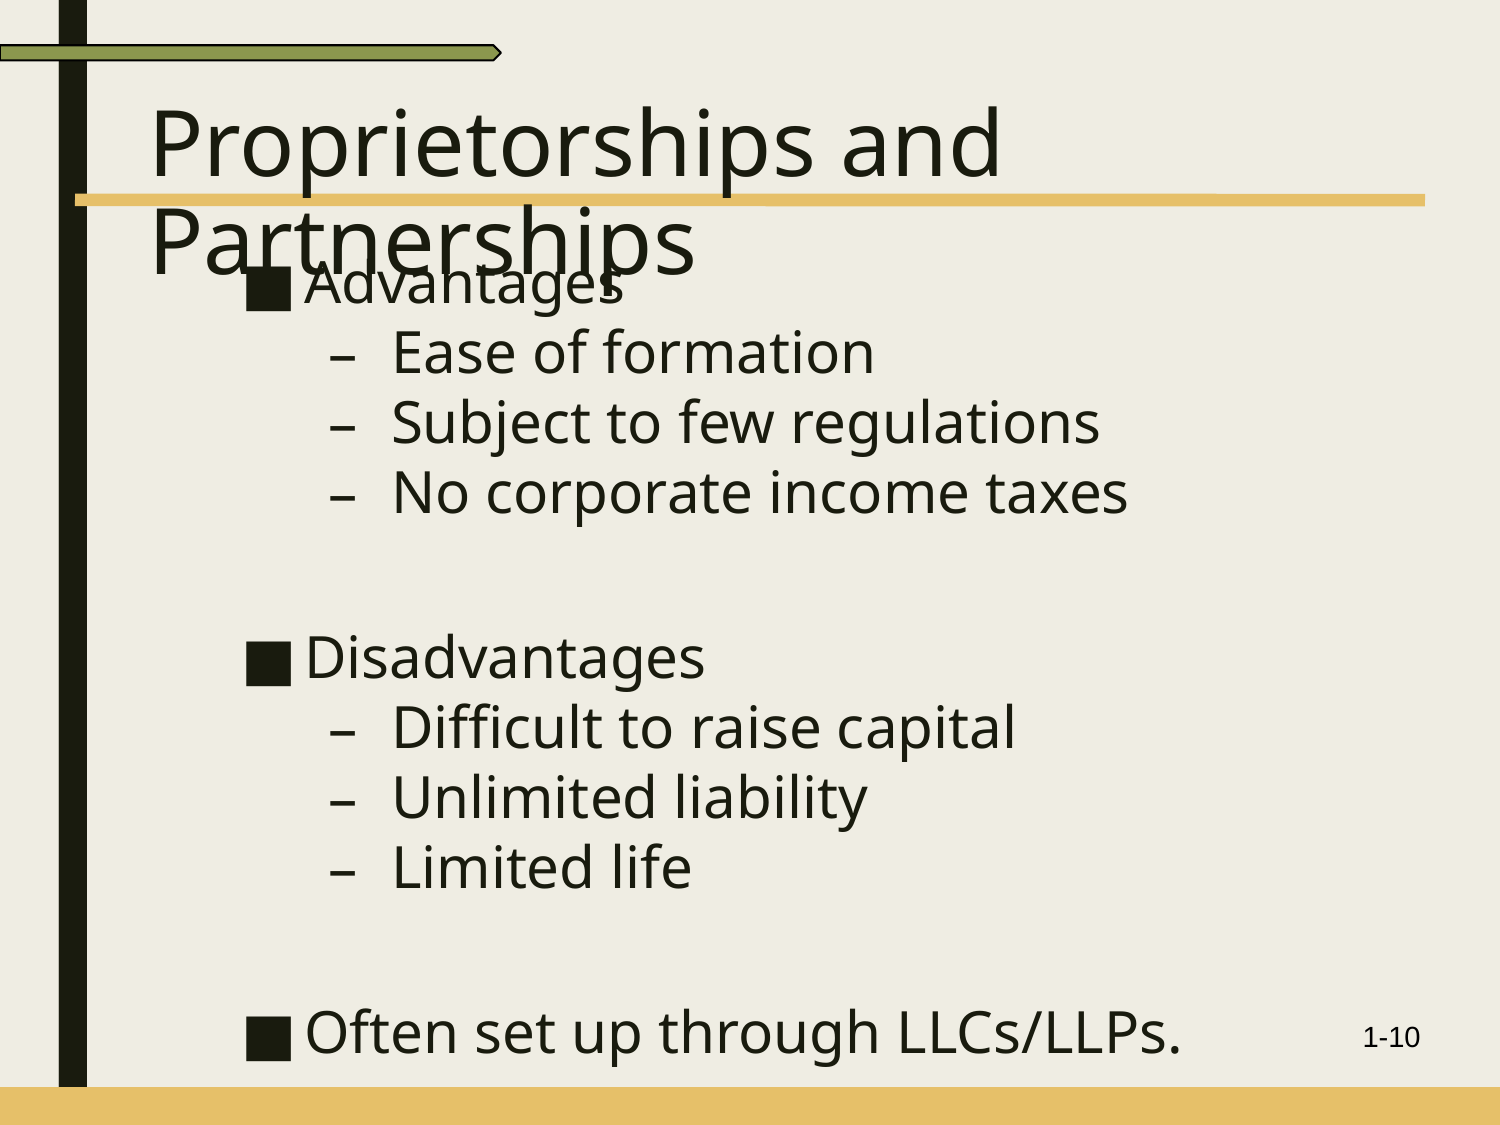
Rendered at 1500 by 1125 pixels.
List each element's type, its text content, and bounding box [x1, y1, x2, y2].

list Advantages Ease of formation Subject to few regulations No corporate income taxes Disadvantages Difficult to raise capital Unlimited liability Limited life Often set up through LLCs/LLPs. [226, 243, 1408, 832]
title Proprietorships and Partnerships [133, 90, 1500, 335]
slide_number 1-10 [1347, 1011, 1500, 1063]
text_box [0, 42, 504, 64]
